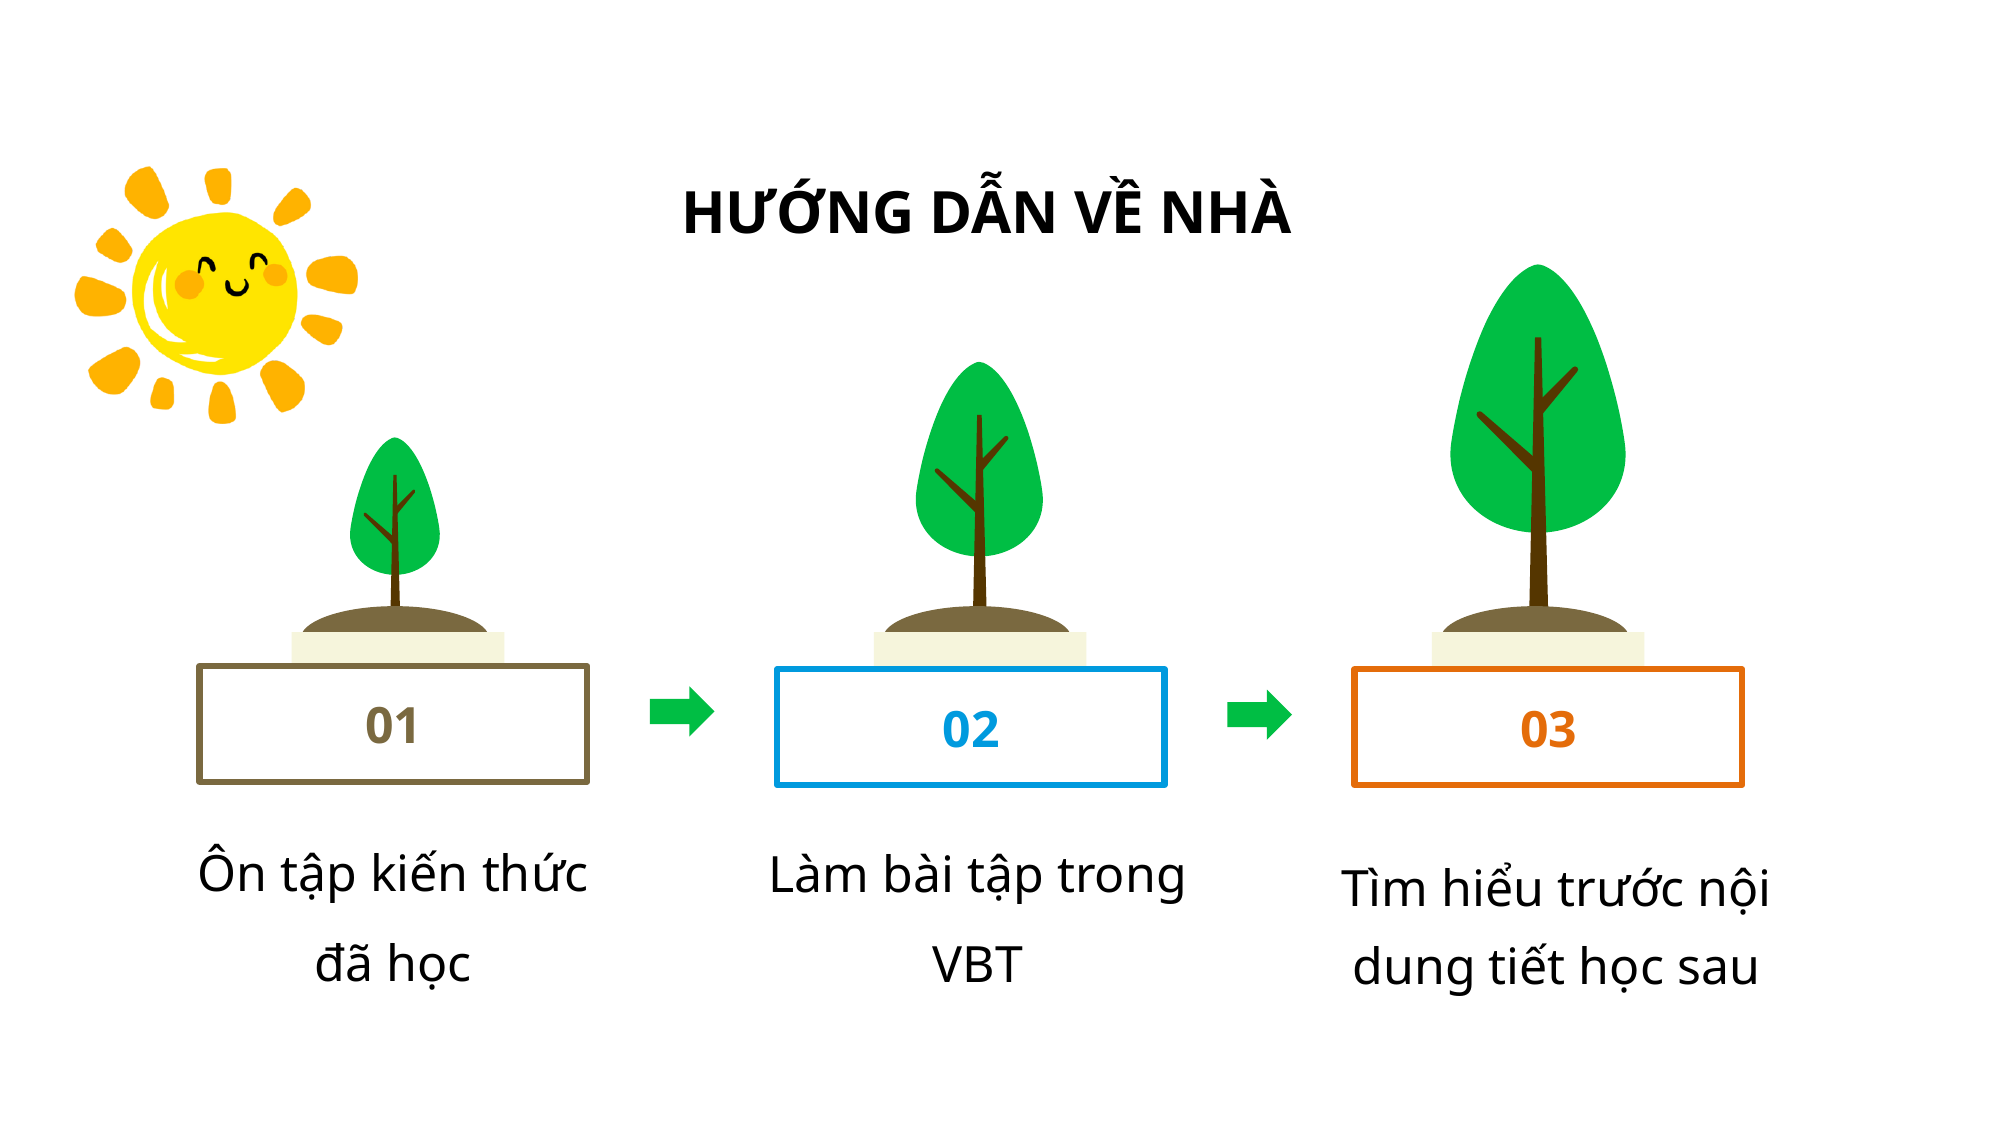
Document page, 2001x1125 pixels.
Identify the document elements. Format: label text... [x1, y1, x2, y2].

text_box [776, 361, 1293, 786]
text_box Làm bài tập trong VBT [752, 804, 1203, 1000]
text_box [199, 437, 715, 783]
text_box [1354, 264, 1743, 786]
text_box Tìm hiểu trước nội dung tiết học sau [1310, 831, 1803, 1002]
picture [74, 165, 358, 424]
text_box Ôn tập kiến thức đã học [168, 804, 619, 999]
text_box HƯỚNG DẪN VỀ NHÀ [85, 147, 1888, 273]
